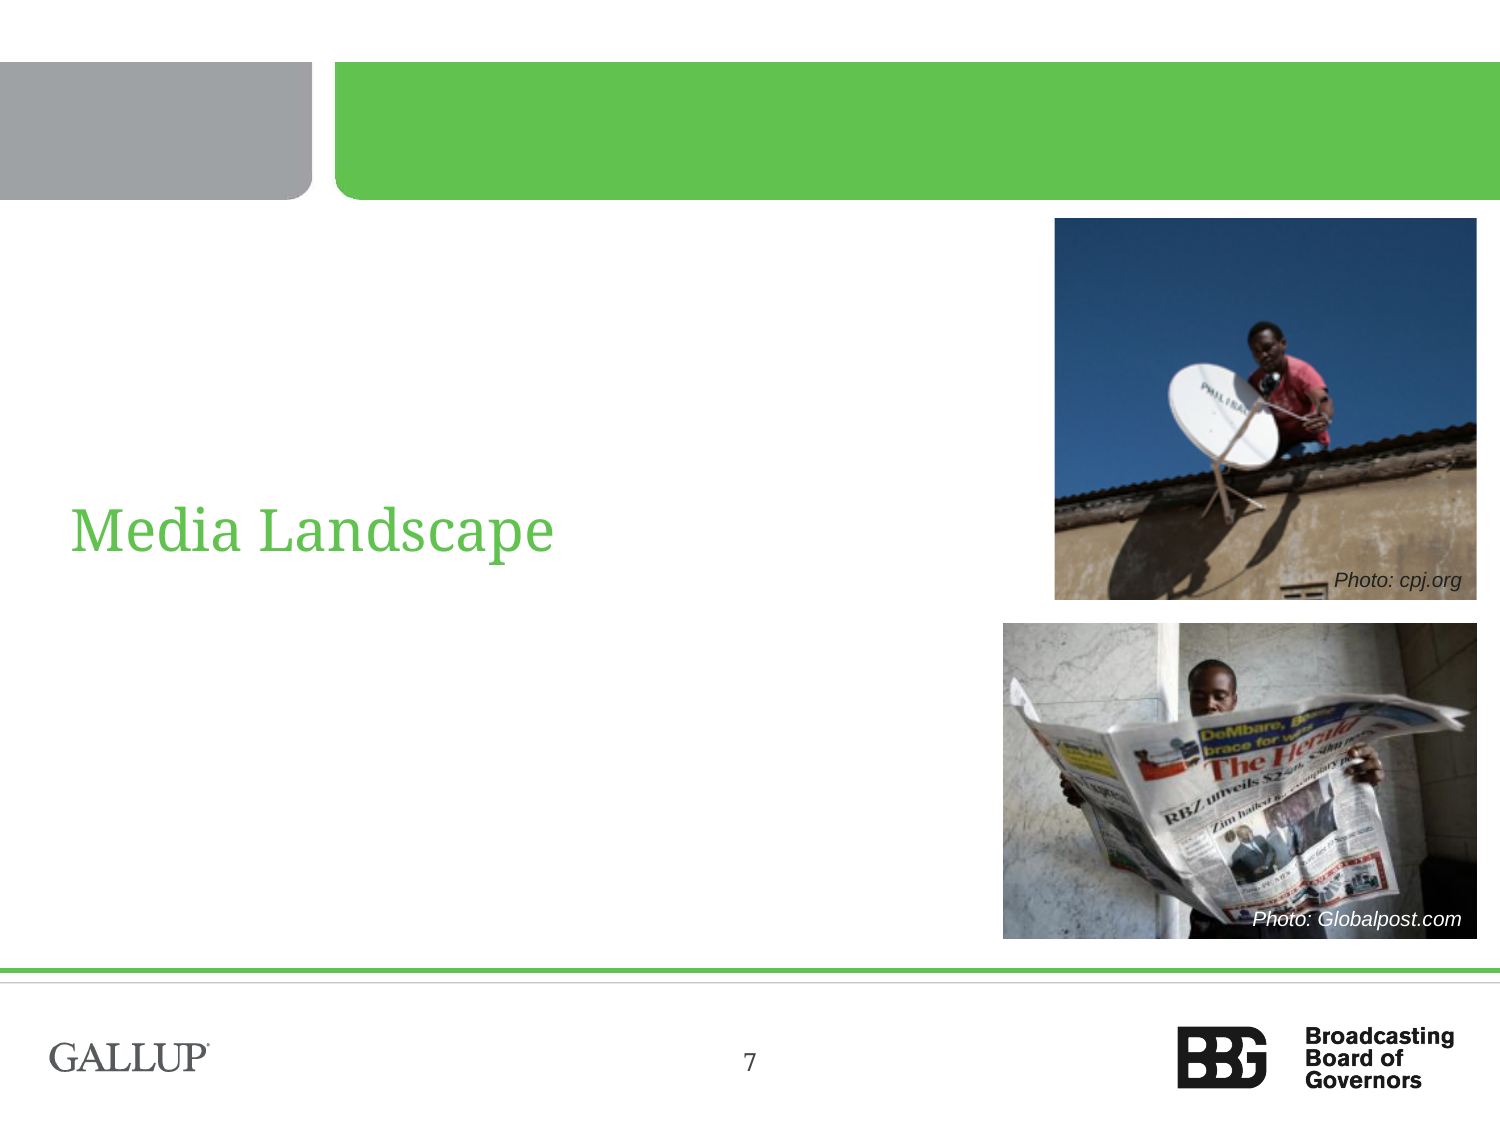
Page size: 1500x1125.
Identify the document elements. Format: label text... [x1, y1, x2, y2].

title Media Landscape [55, 484, 1049, 571]
picture [0, 62, 1500, 200]
slide_number 7 [574, 1038, 926, 1117]
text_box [1003, 623, 1477, 940]
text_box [1054, 218, 1477, 601]
picture [0, 984, 1500, 1125]
